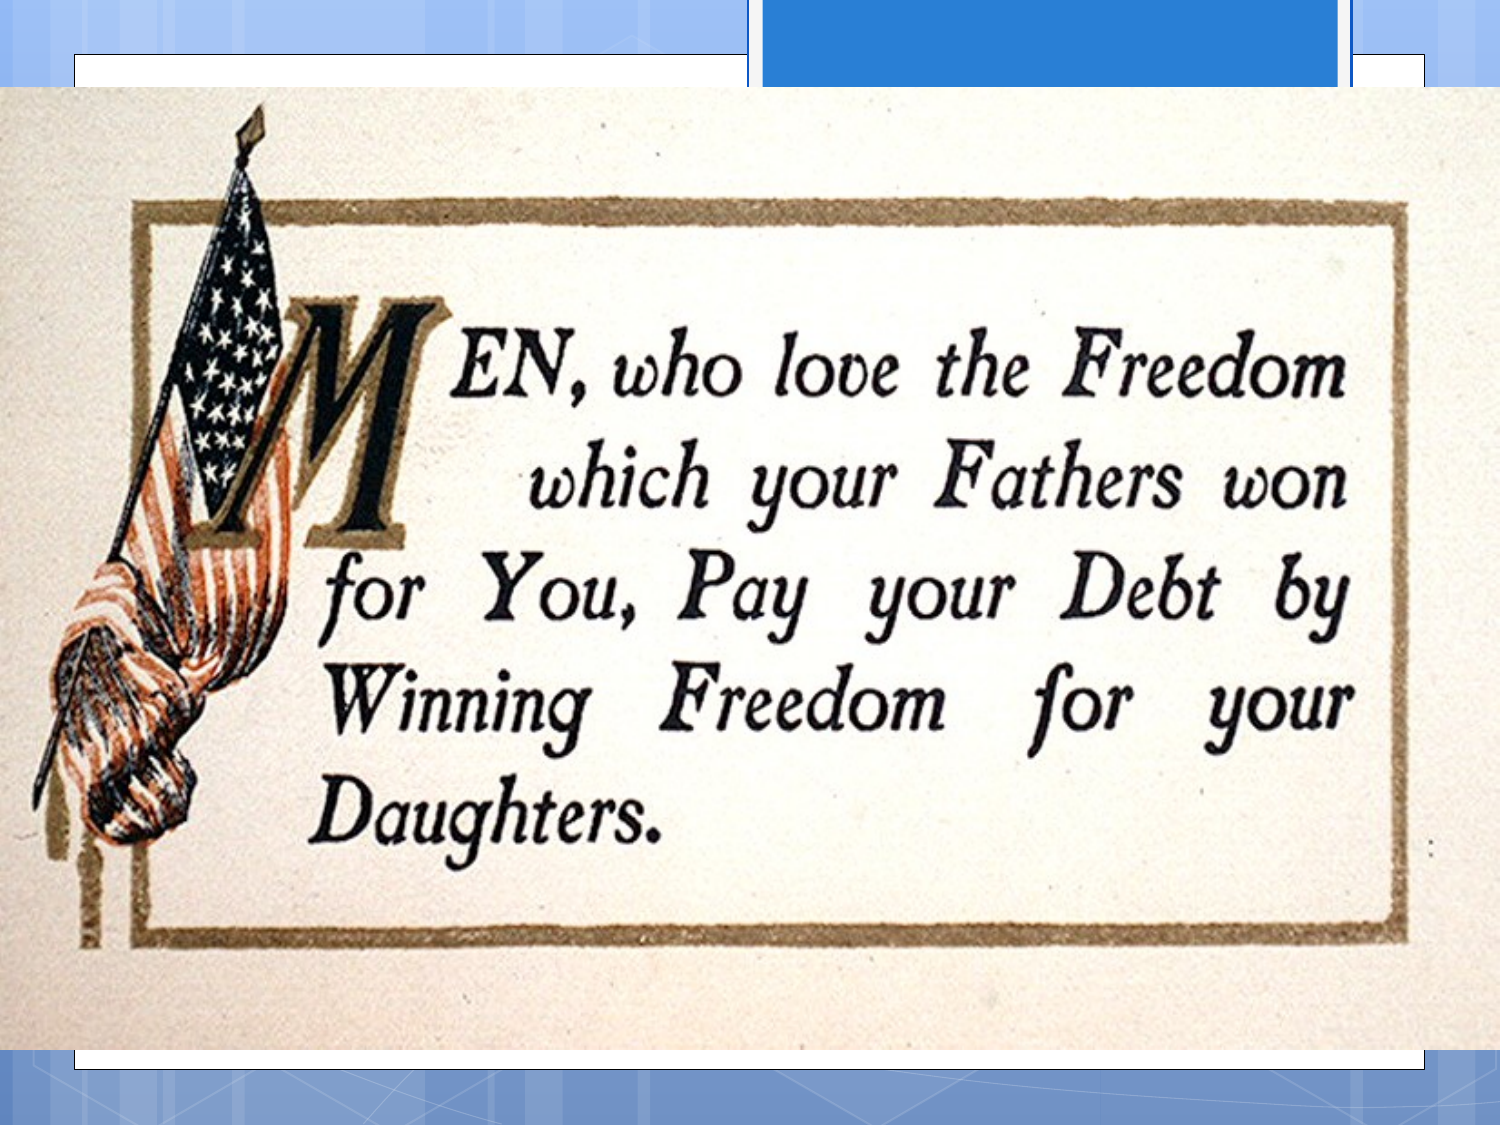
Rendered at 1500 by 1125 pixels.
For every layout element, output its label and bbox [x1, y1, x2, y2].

picture [0, 87, 1500, 1051]
